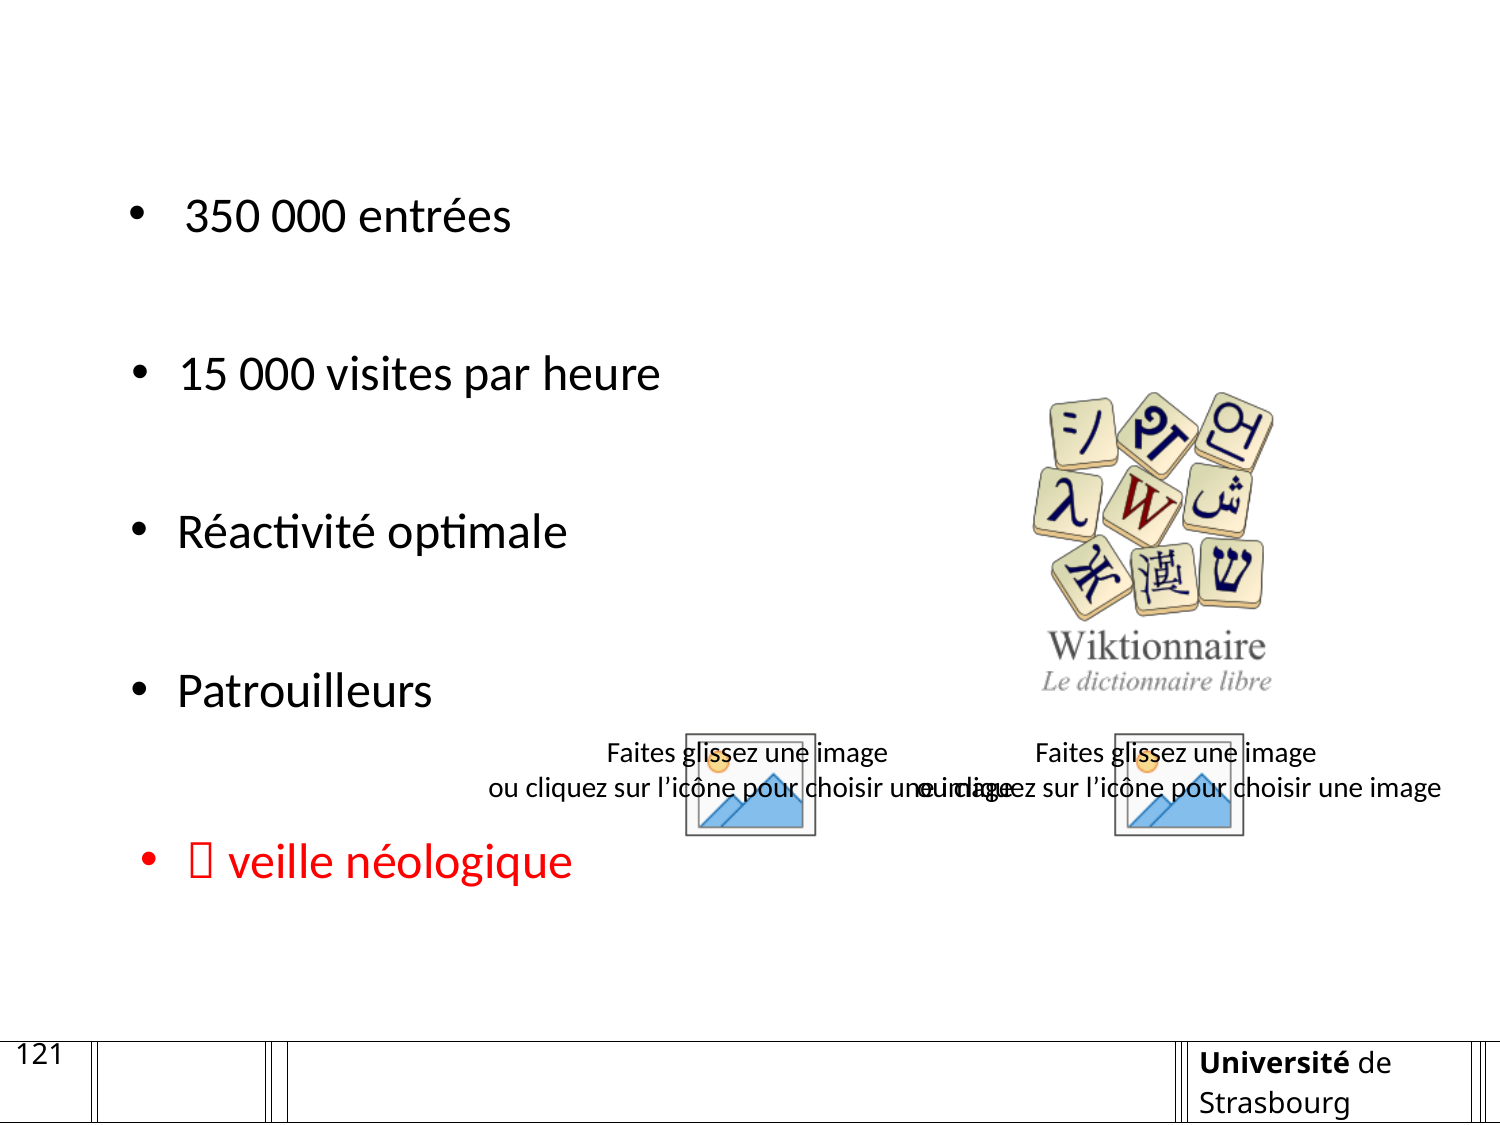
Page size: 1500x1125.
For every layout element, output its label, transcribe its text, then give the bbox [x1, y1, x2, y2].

text_box Patrouilleurs [115, 650, 449, 726]
slide_number 121 [0, 1032, 92, 1078]
text_box Réactivité optimale [115, 490, 584, 566]
picture [1003, 387, 1356, 959]
text_box 15 000 visites par heure [116, 333, 678, 409]
text_box  veille néologique [125, 820, 569, 896]
picture [574, 612, 928, 959]
text_box 350 000 entrées [113, 175, 586, 250]
